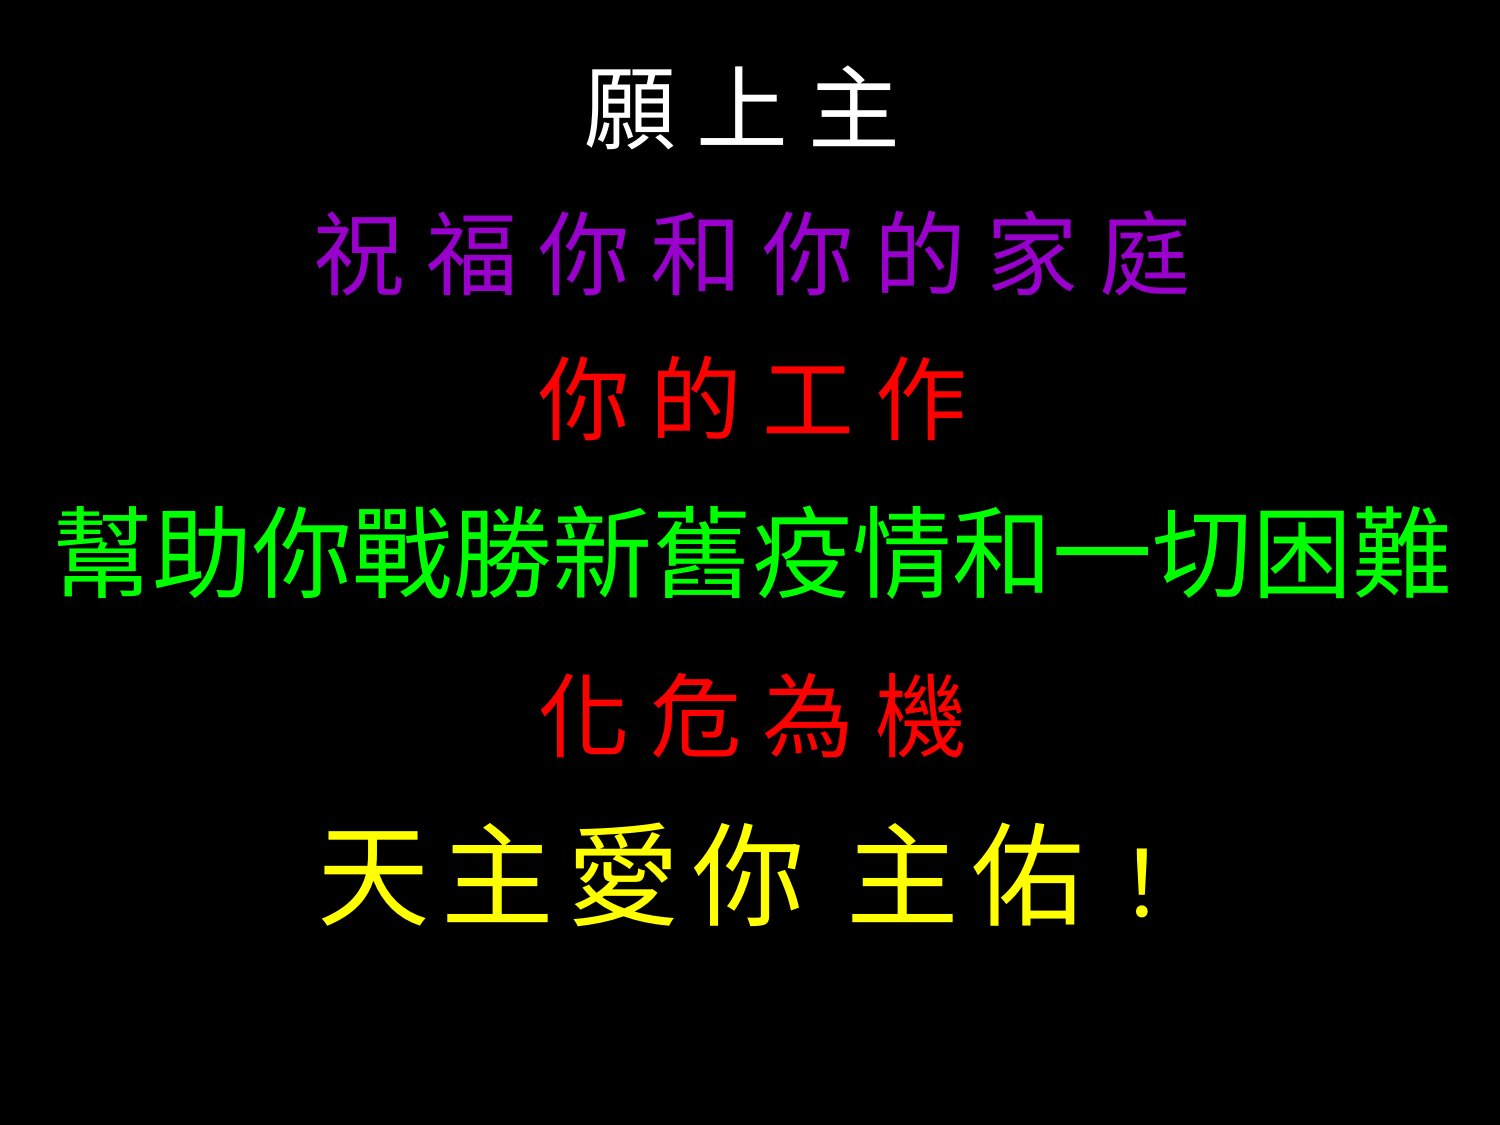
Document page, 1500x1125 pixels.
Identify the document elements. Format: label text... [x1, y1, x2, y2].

list 願 上 主 祝 福 你 和 你 的 家 庭 你 的 工 作 幫助你戰勝新舊疫情和一切困難 化 危 為 機 天主愛你 主佑！ [2, 7, 1500, 1000]
